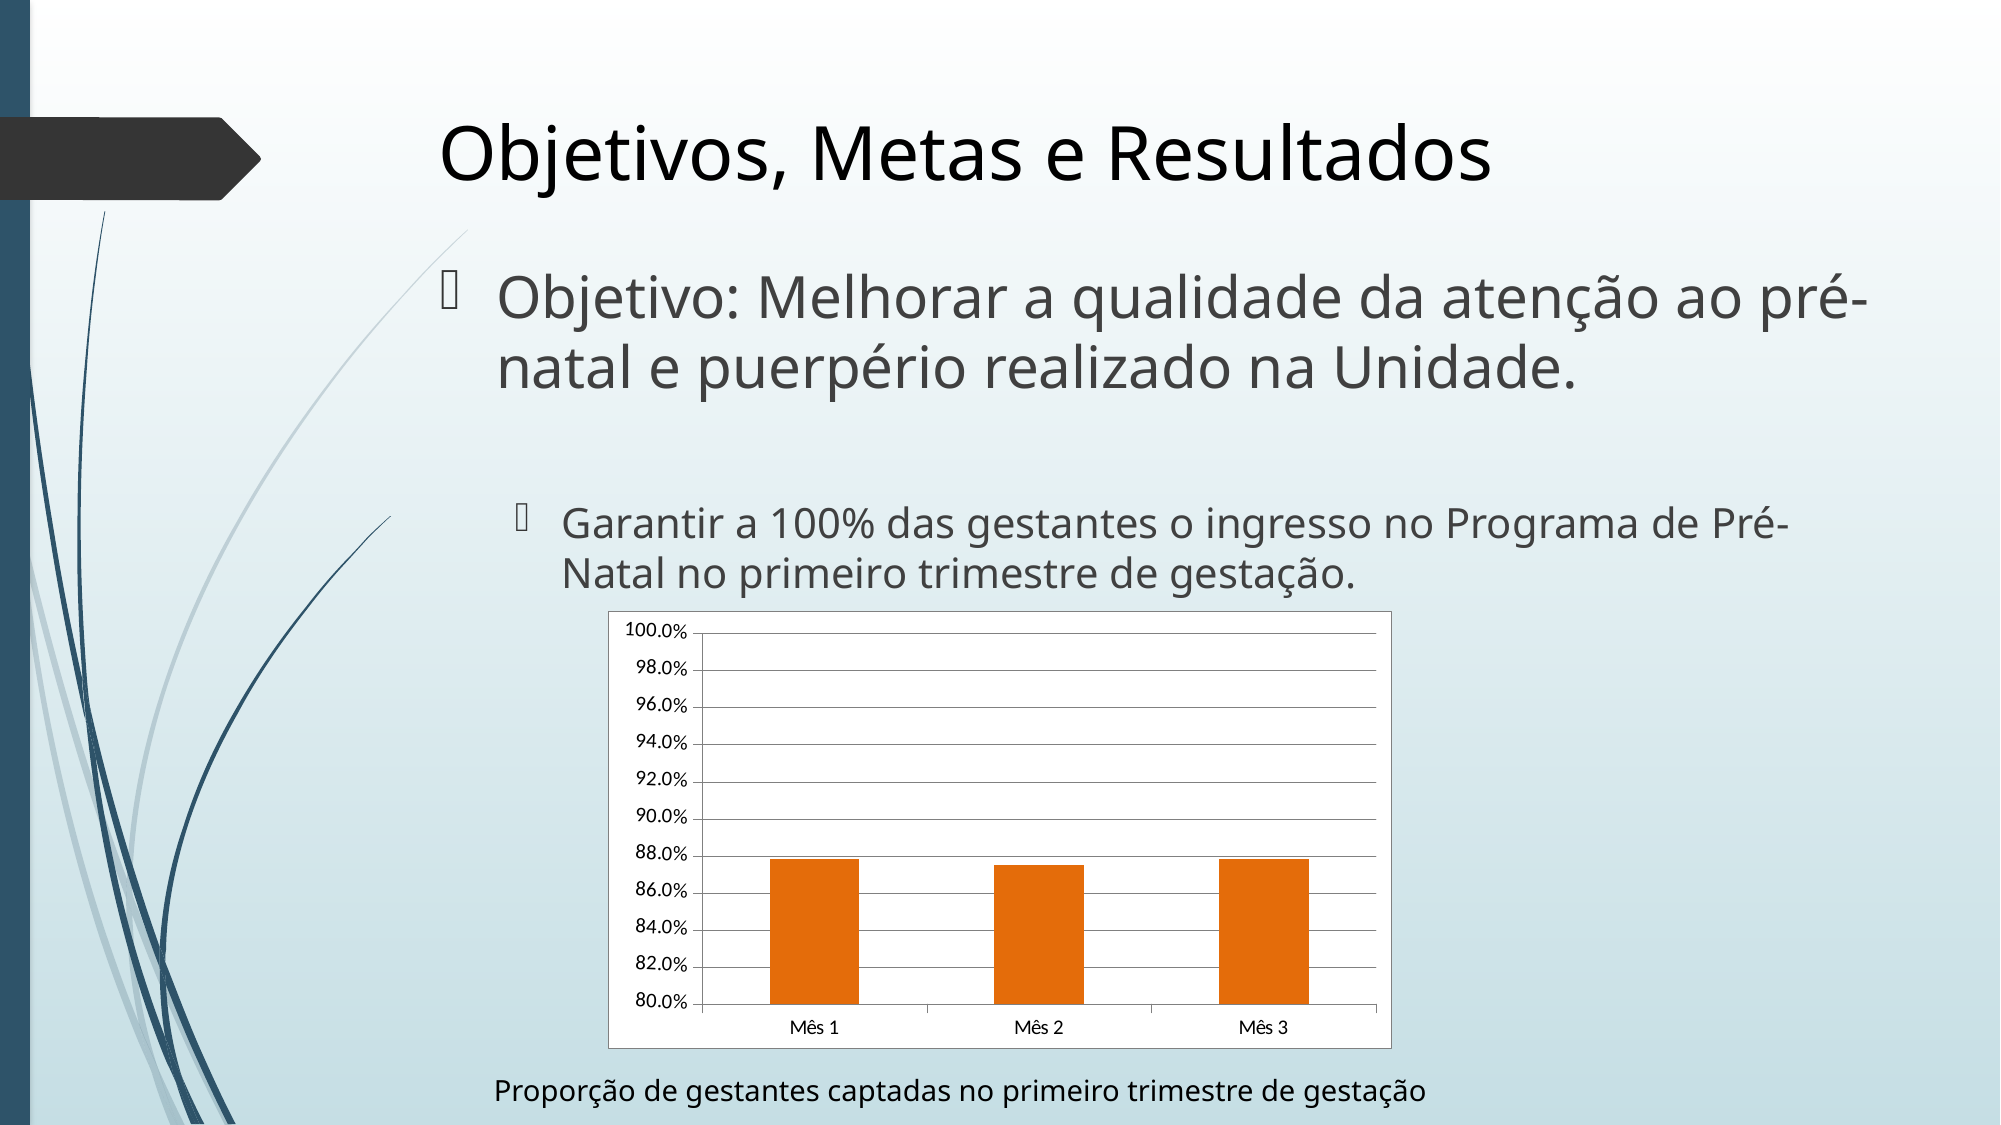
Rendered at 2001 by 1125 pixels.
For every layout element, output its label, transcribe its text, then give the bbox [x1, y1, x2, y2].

list Objetivo: Melhorar a qualidade da atenção ao pré-natal e puerpério realizado na Unidade. Garantir a 100% das gestantes o ingresso no Programa de Pré-Natal no primeiro trimestre de gestação. [424, 252, 1888, 873]
chart [607, 611, 1393, 1049]
title Objetivos, Metas e Resultados [423, 98, 1886, 309]
text_box Proporção de gestantes captadas no primeiro trimestre de gestação [479, 1064, 1521, 1115]
